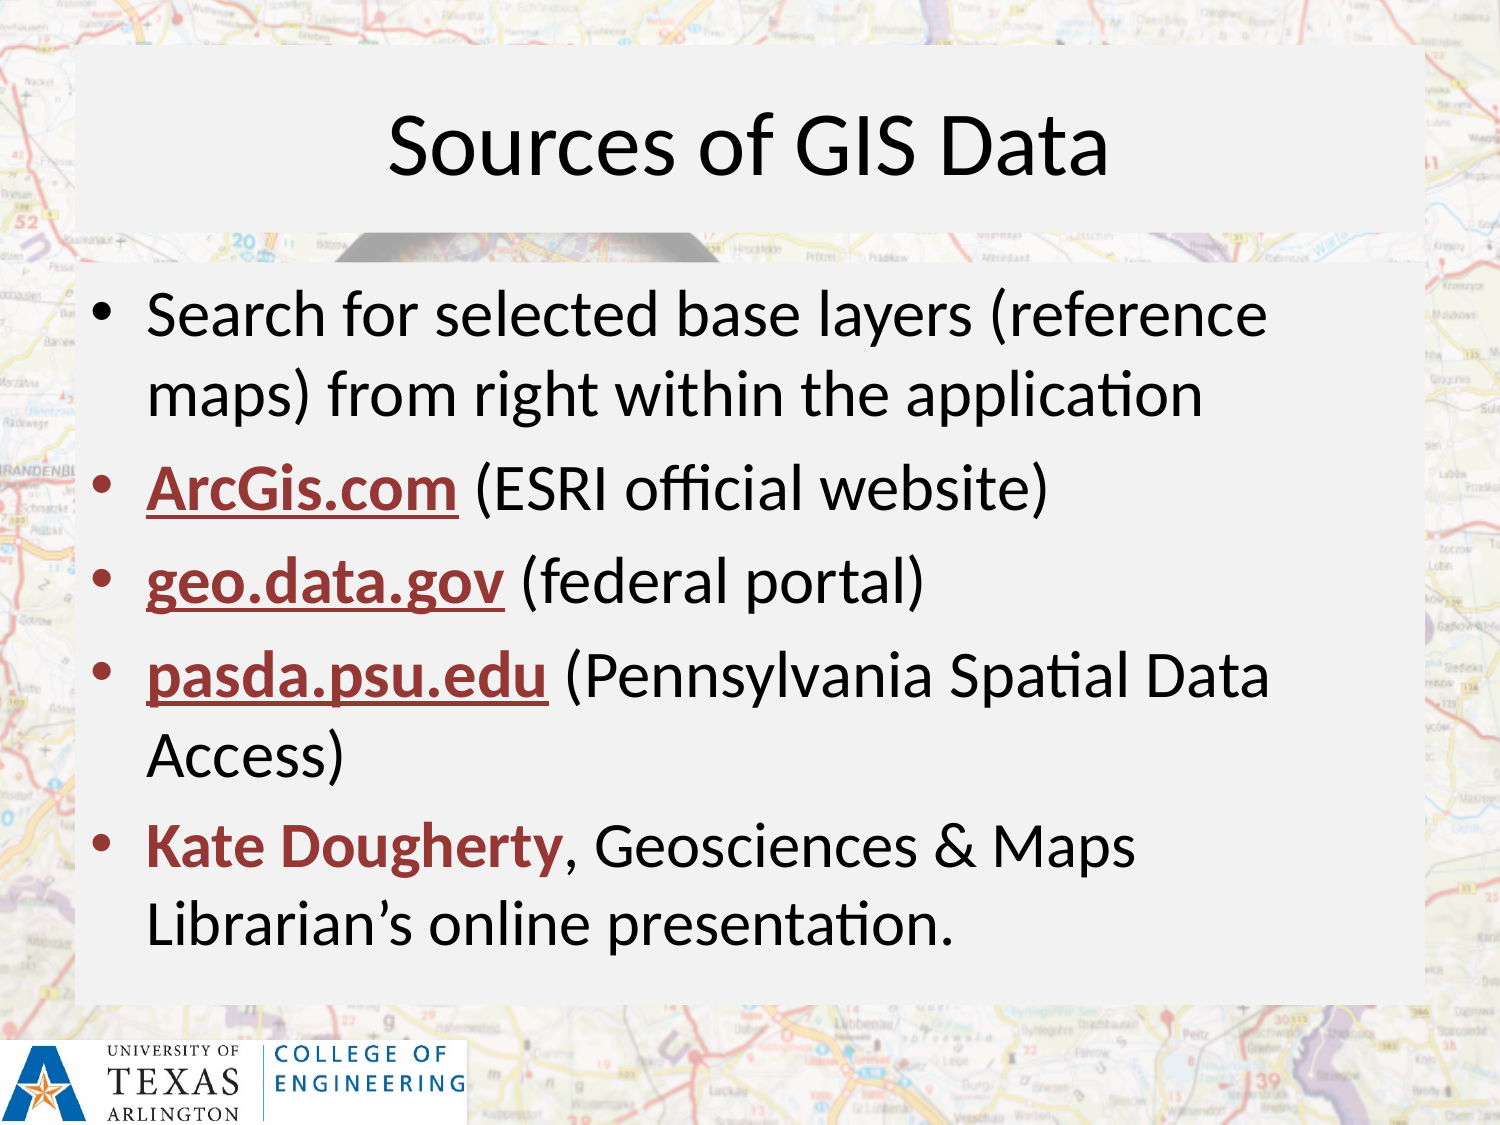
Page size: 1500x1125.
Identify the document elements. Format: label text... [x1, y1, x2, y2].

picture [0, 1040, 467, 1125]
list Search for selected base layers (reference maps) from right within the application ArcGis.com (ESRI official website) geo.data.gov (federal portal) pasda.psu.edu (Pennsylvania Spatial Data Access) Kate Dougherty, Geosciences & Maps Librarian’s online presentation. [75, 262, 1425, 1005]
title Sources of GIS Data [75, 45, 1425, 233]
